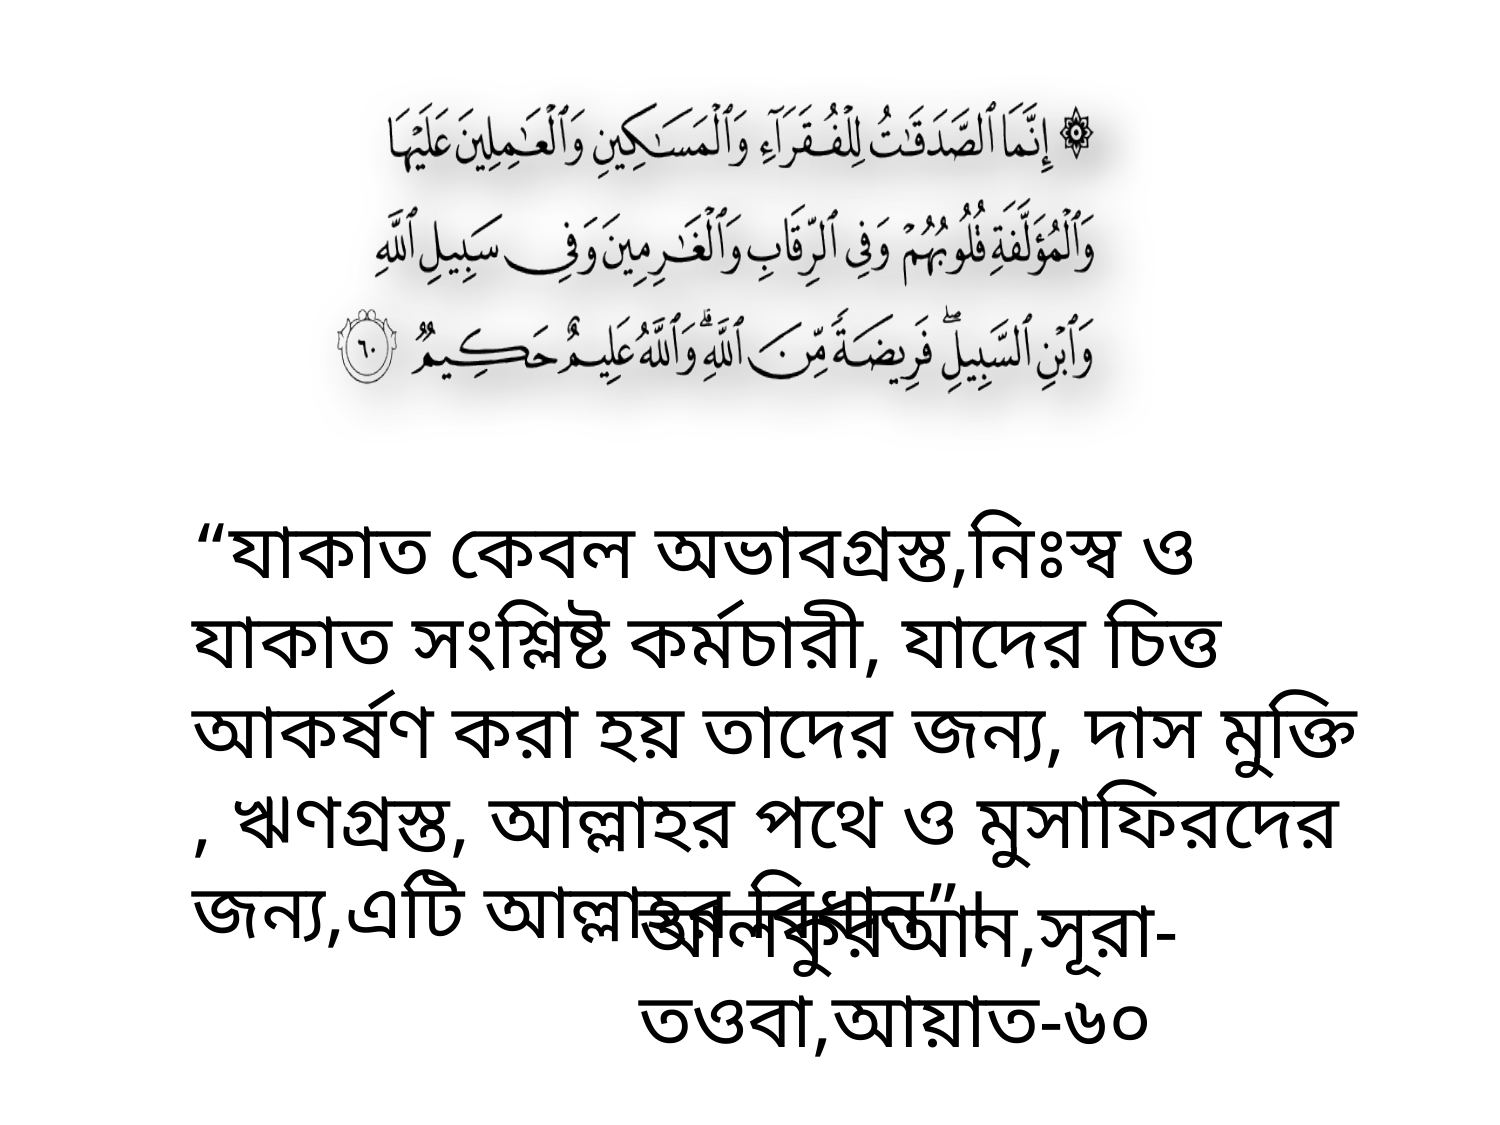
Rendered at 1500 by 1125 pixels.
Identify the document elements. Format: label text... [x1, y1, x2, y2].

picture [301, 101, 1094, 394]
text_box “যাকাত কেবল অভাবগ্রস্ত,নিঃস্ব ও যাকাত সংশ্লিষ্ট কর্মচারী, যাদের চিত্ত আকর্ষণ করা হয় তাদের জন্য, দাস মুক্তি , ঋণগ্রস্ত, আল্লাহর পথে ও মুসাফিরদের জন্য,এটি আল্লাহর বিধান”। [177, 496, 1385, 962]
text_box আলকুরআন,সূরা-তওবা,আয়াত-৬০ [624, 874, 1247, 1070]
